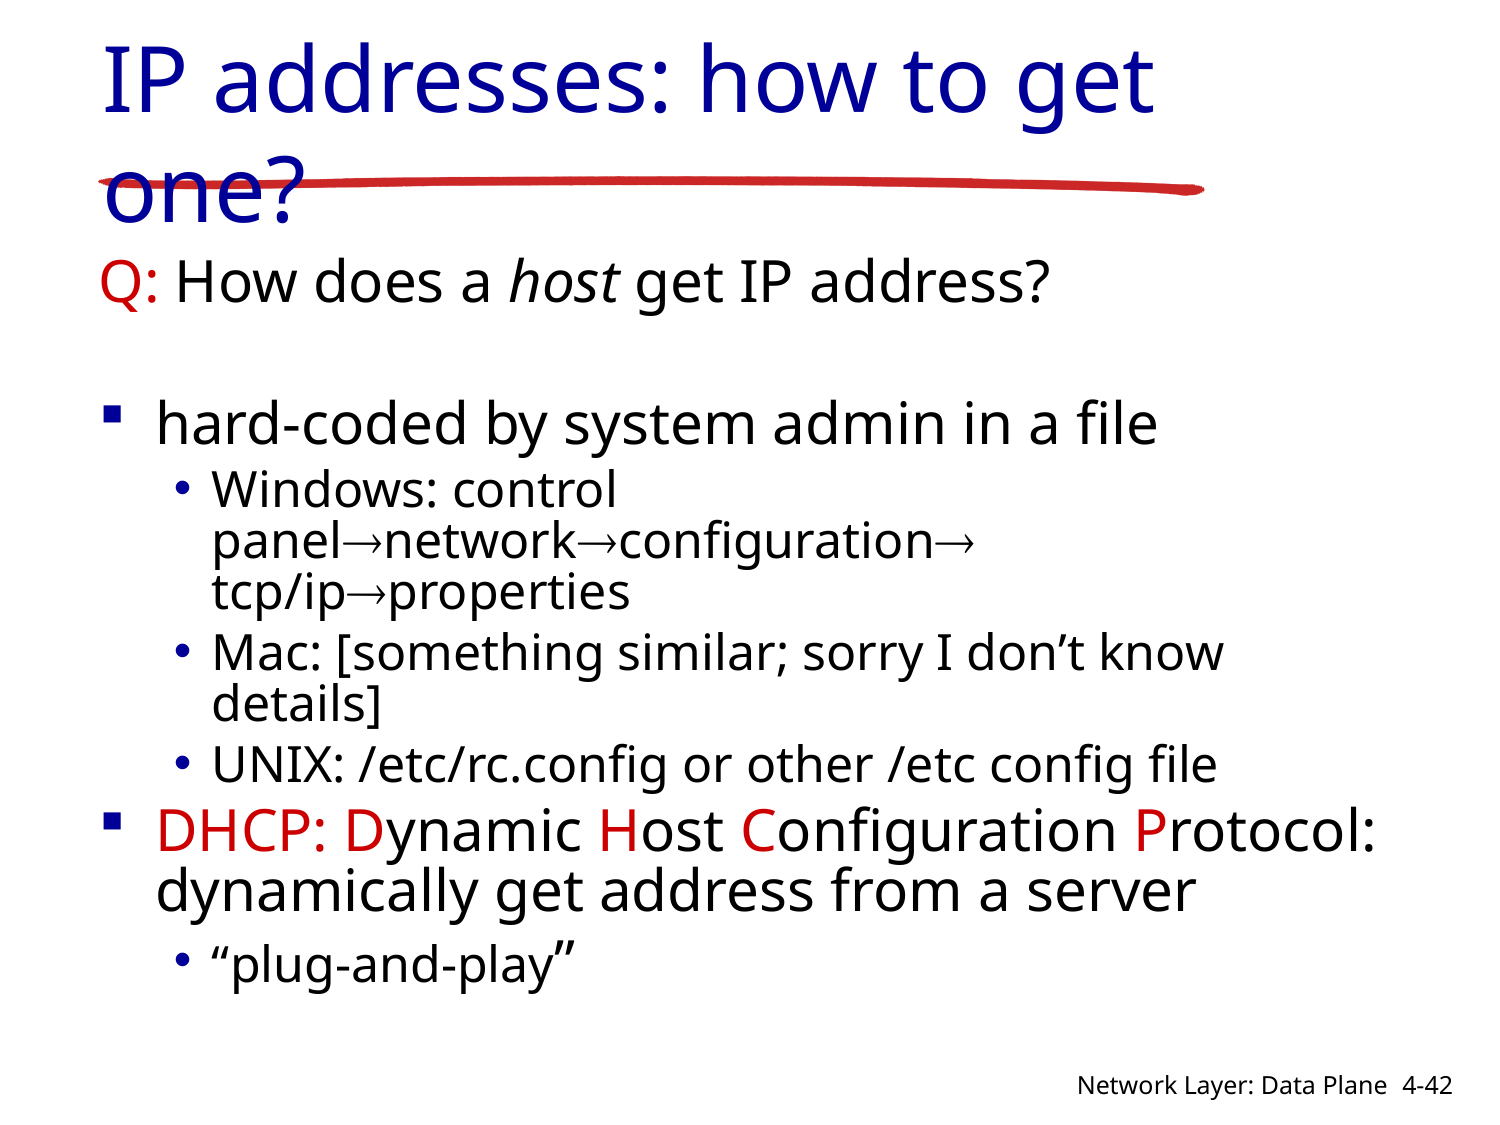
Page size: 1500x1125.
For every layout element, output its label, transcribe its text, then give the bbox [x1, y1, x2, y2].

list Q: How does a host get IP address? hard-coded by system admin in a file Windows: control panelnetworkconfiguration tcp/ipproperties Mac: [something similar; sorry I don’t know details] UNIX: /etc/rc.config or other /etc config file DHCP: Dynamic Host Configuration Protocol: dynamically get address from a server “plug-and-play” [83, 247, 1402, 799]
title IP addresses: how to get one? [87, 37, 1363, 225]
slide_number 4-42 [1386, 1061, 1480, 1108]
picture [92, 171, 1219, 201]
footer Network Layer: Data Plane [1045, 1062, 1404, 1102]
